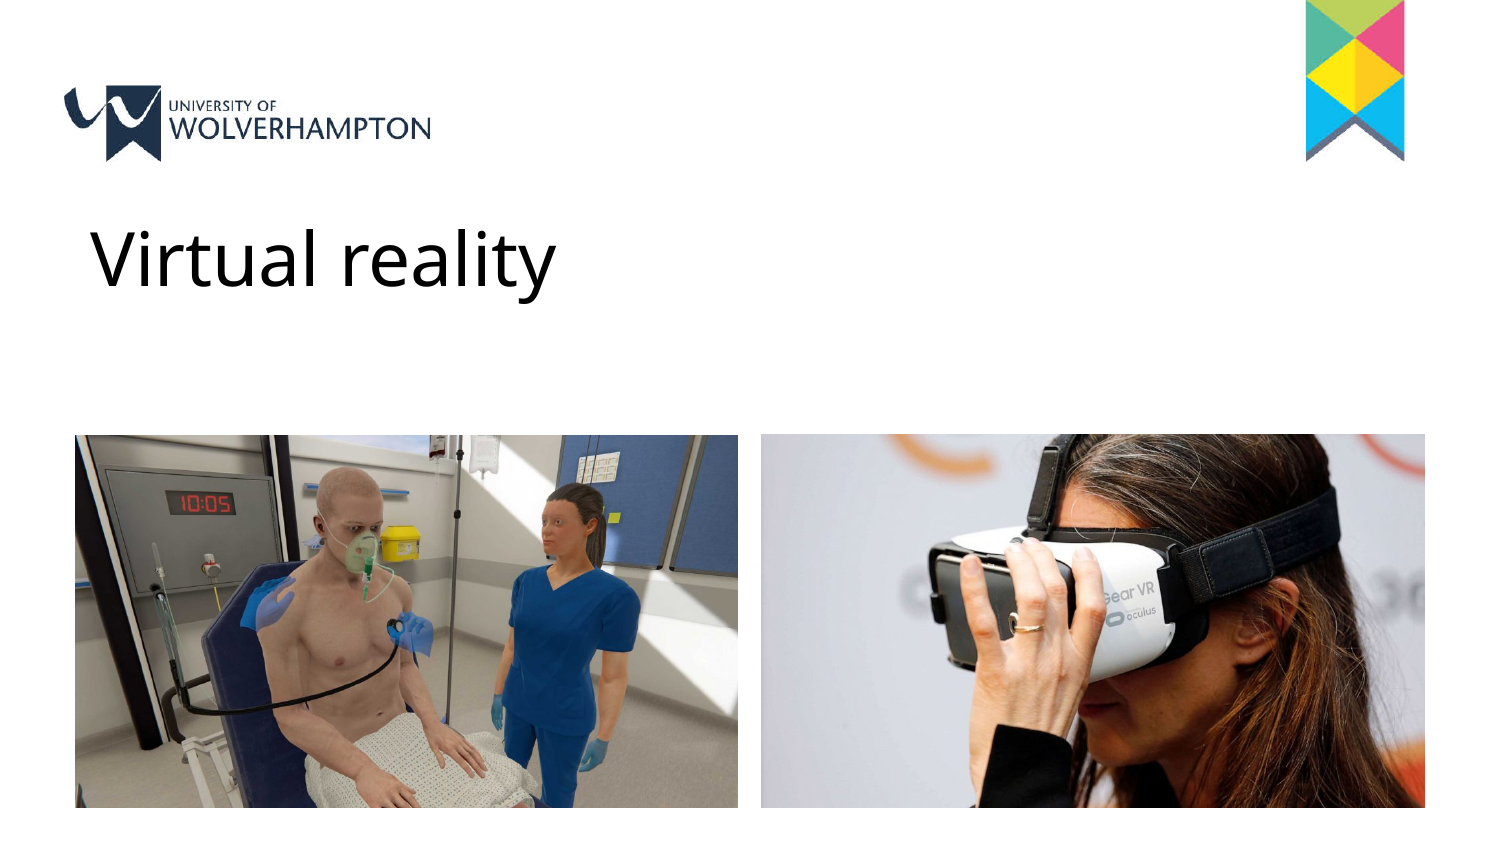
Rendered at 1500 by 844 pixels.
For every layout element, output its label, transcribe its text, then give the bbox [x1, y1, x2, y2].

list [74, 434, 738, 809]
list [761, 434, 1426, 809]
picture [0, 0, 1500, 844]
title Virtual reality [75, 186, 1425, 327]
